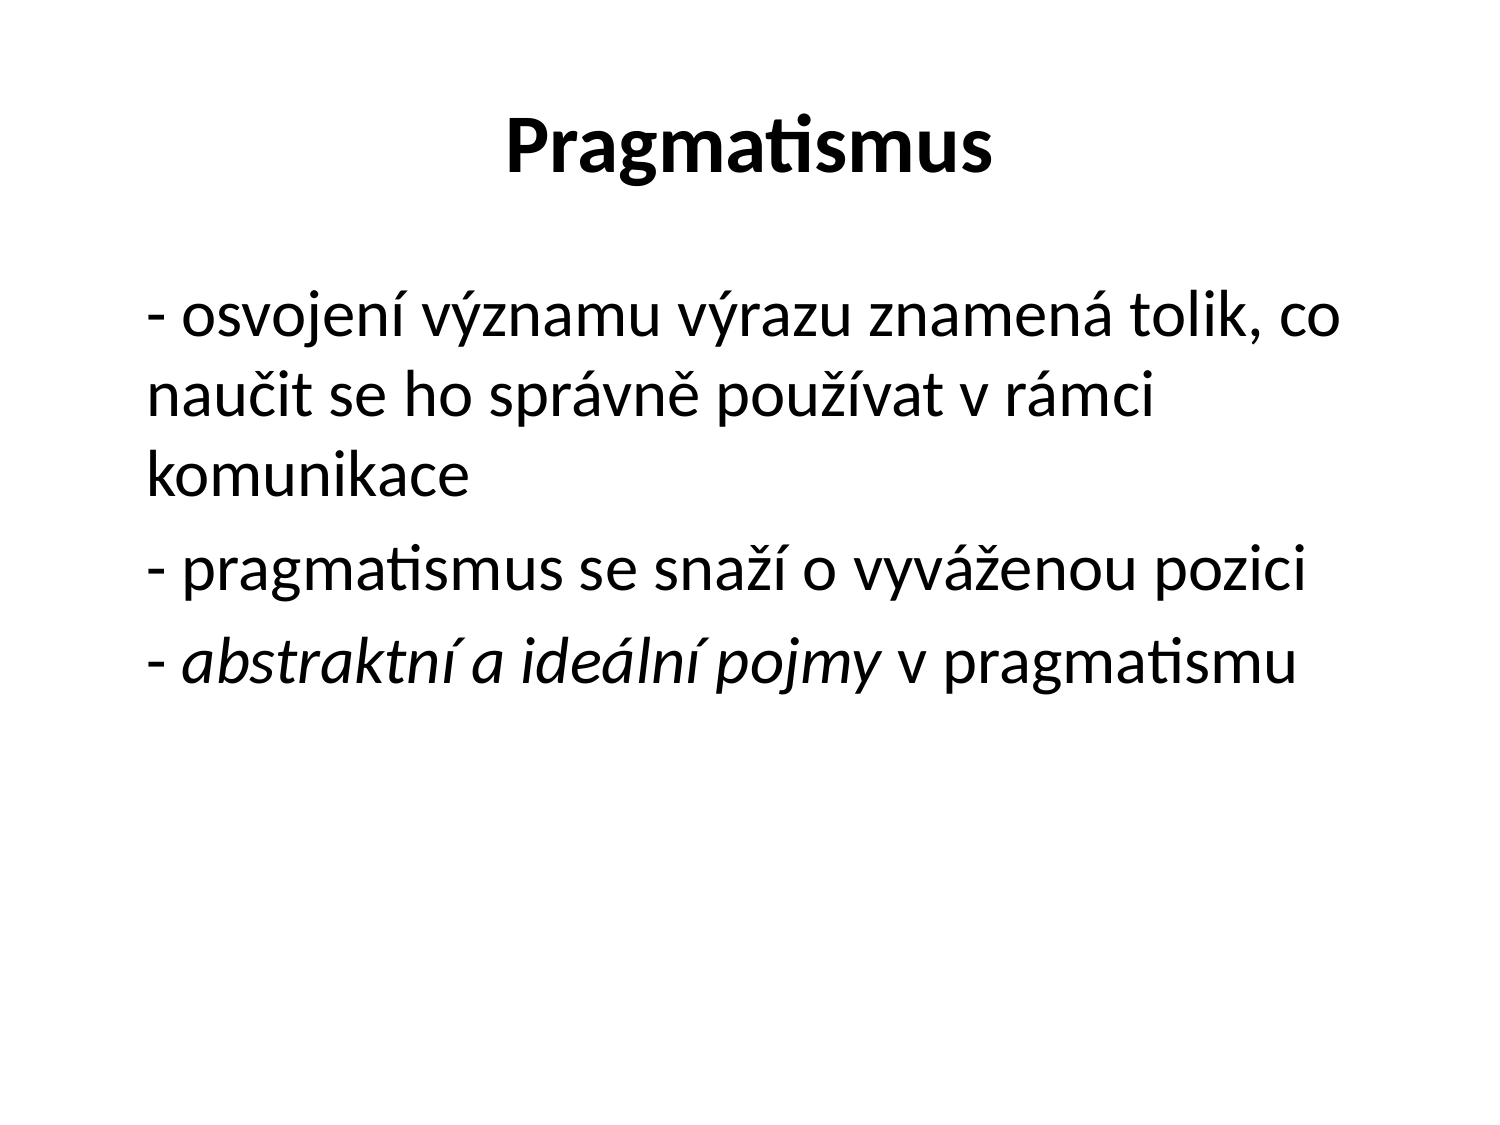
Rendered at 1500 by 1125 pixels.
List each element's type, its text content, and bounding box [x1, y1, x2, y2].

list - osvojení významu výrazu znamená tolik, co naučit se ho správně používat v rámci komunikace - pragmatismus se snaží o vyváženou pozici - abstraktní a ideální pojmy v pragmatismu [75, 262, 1425, 1005]
title Pragmatismus [75, 45, 1425, 233]
